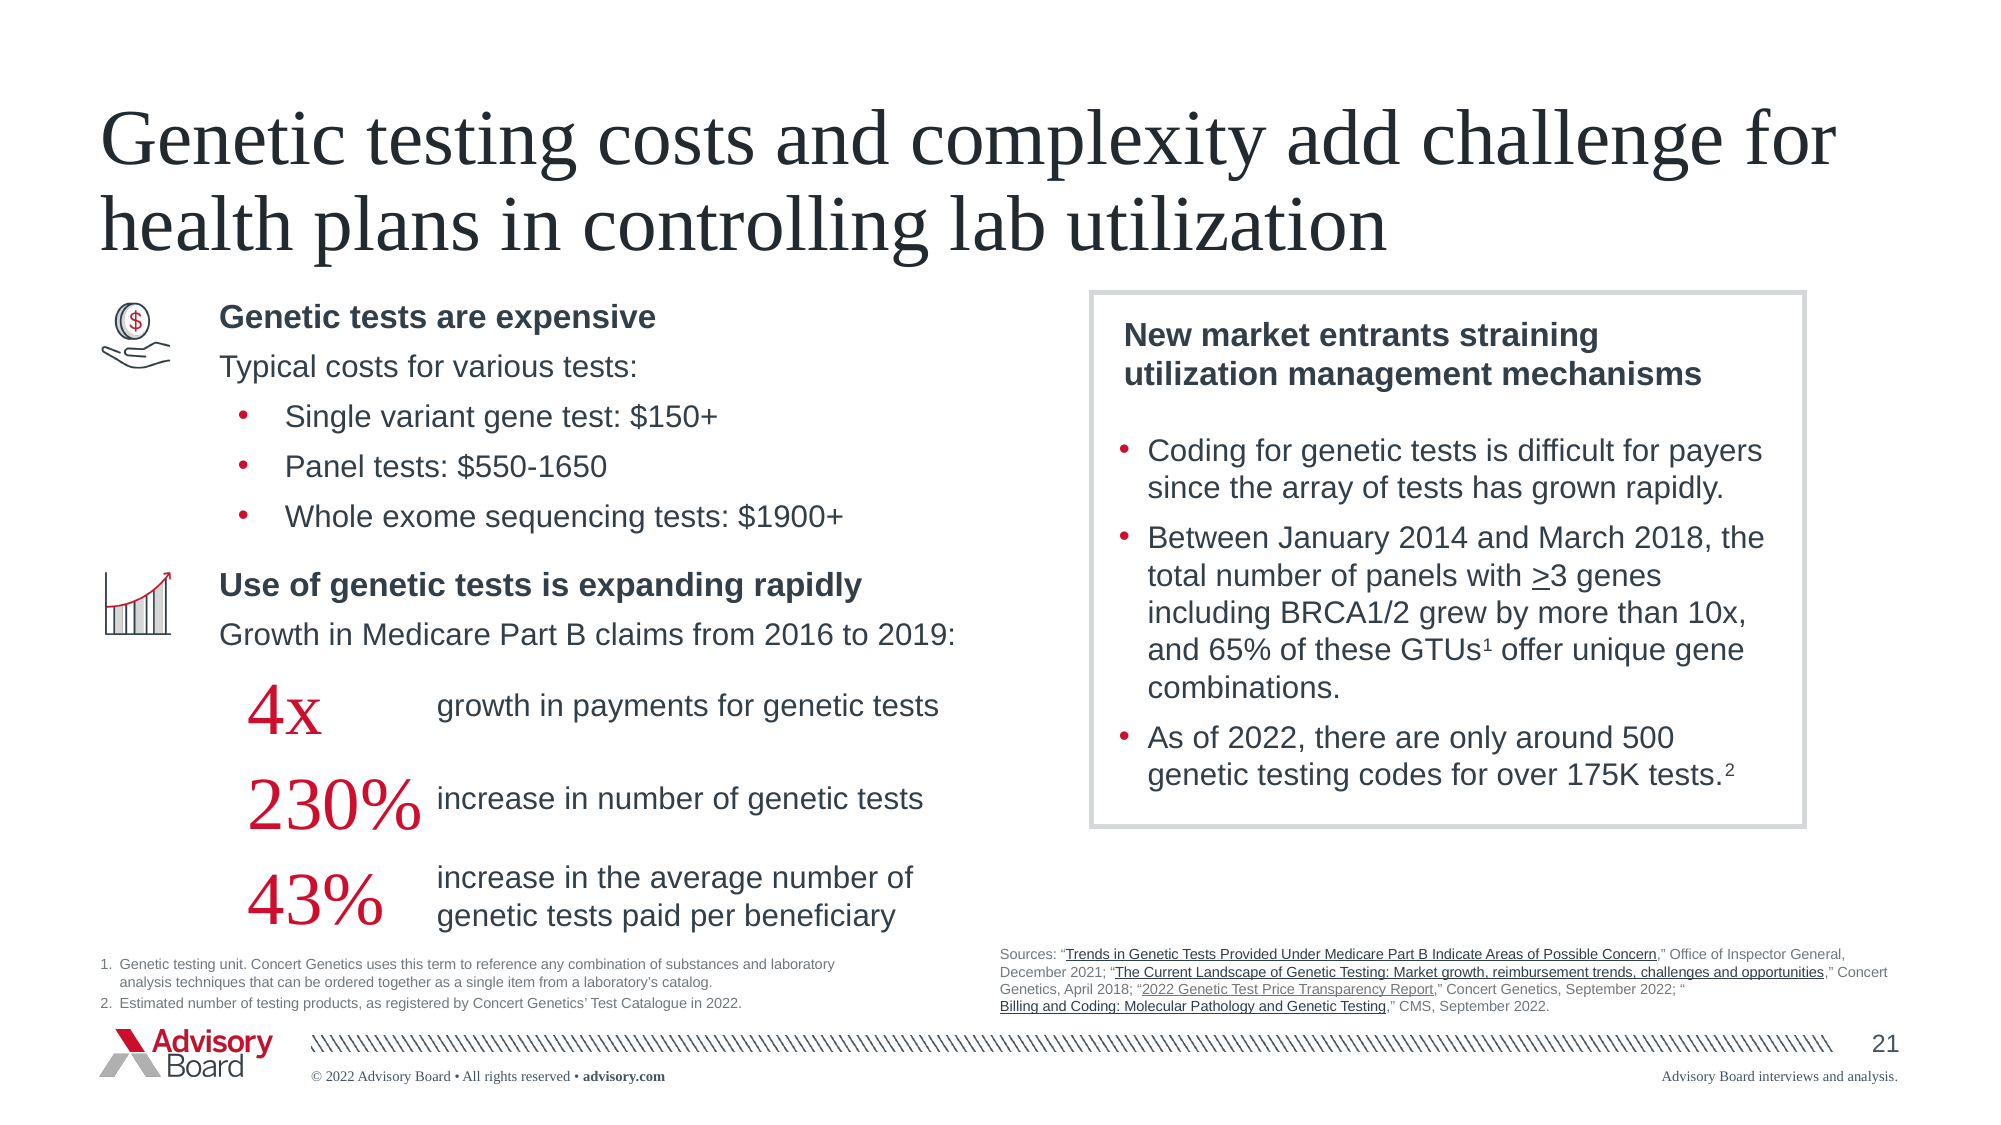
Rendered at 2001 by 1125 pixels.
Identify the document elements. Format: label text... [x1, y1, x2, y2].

picture [105, 572, 171, 635]
title Genetic testing costs and complexity add challenge for health plans in controlling lab utilization [100, 96, 1897, 272]
text_box 230% [247, 754, 478, 845]
list Sources: “Trends in Genetic Tests Provided Under Medicare Part B Indicate Areas of Possible Concern,” Office of Inspector General, December 2021; “The Current Landscape of Genetic Testing: Market growth, reimbursement trends, challenges and opportunities,” Concert Genetics, April 2018; “2022 Genetic Test Price Transparency Report,” Concert Genetics, September 2022; “Billing and Coding: Molecular Pathology and Genetic Testing,” CMS, September 2022. [999, 944, 1899, 1015]
text_box 43% [247, 850, 478, 941]
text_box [219, 294, 1128, 536]
text_box increase in number of genetic tests [436, 778, 959, 816]
text_box Use of genetic tests is expanding rapidly [219, 562, 959, 603]
picture [99, 1029, 273, 1077]
text_box Coding for genetic tests is difficult for payers since the array of tests has grown rapidly. Between January 2014 and March 2018, the total number of panels with >3 genes including BRCA1/2 grew by more than 10x, and 65% of these GTUs1 offer unique gene combinations. As of 2022, there are only around 500 genetic testing codes for over 175K tests.2 [1118, 429, 1780, 792]
picture [101, 302, 171, 369]
picture [311, 1035, 1834, 1052]
text_box increase in the average number of genetic tests paid per beneficiary [436, 857, 959, 933]
text_box growth in payments for genetic tests [436, 684, 959, 723]
text_box Growth in Medicare Part B claims from 2016 to 2019: [219, 614, 959, 653]
text_box Coding for genetic tests is especially difficult for payers since the array of tests has grown rapidly. [1091, 291, 1805, 827]
text_box 4x [247, 659, 478, 750]
text_box New market entrants straining utilization management mechanisms [1128, 312, 1742, 393]
list Genetic testing unit. Concert Genetics uses this term to reference any combination of substances and laboratory analysis techniques that can be ordered together as a single item from a laboratory’s catalog. Estimated number of testing products, as registered by Concert Genetics’ Test Catalogue in 2022. [100, 954, 841, 1012]
